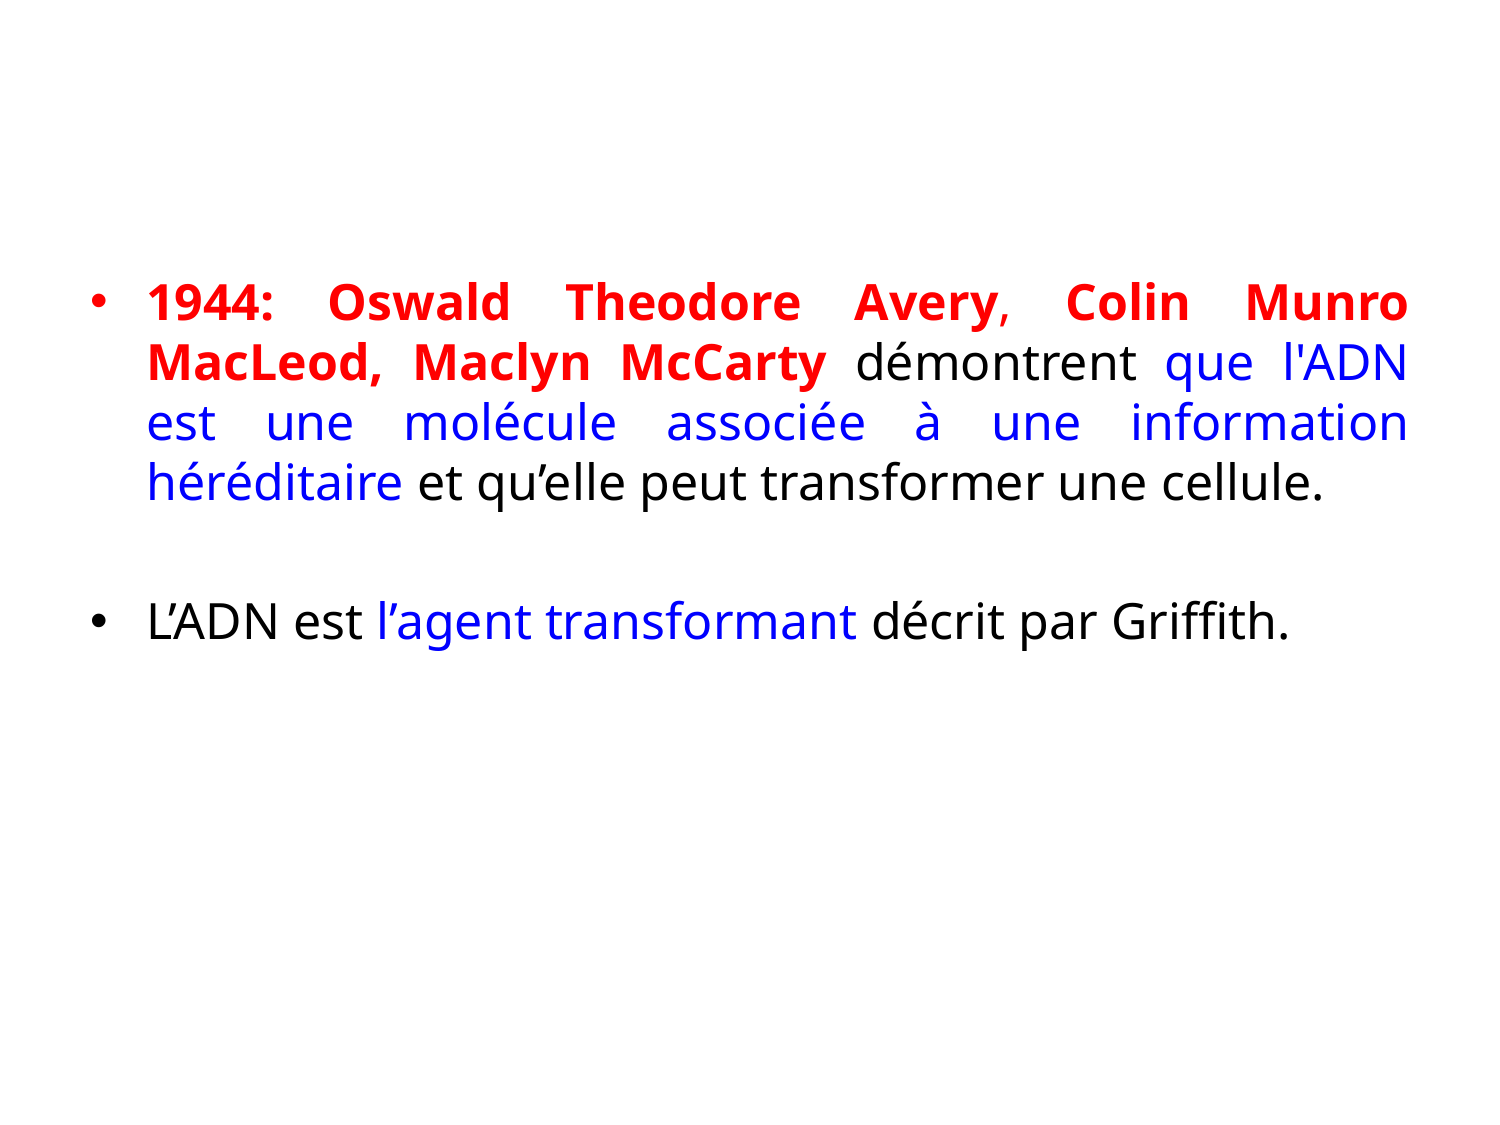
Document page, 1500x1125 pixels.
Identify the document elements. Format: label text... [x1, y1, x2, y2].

list 1944: Oswald Theodore Avery, Colin Munro MacLeod, Maclyn McCarty démontrent que l'ADN est une molécule associée à une information héréditaire et qu’elle peut transformer une cellule. L’ADN est l’agent transformant décrit par Griffith. [75, 262, 1425, 1005]
